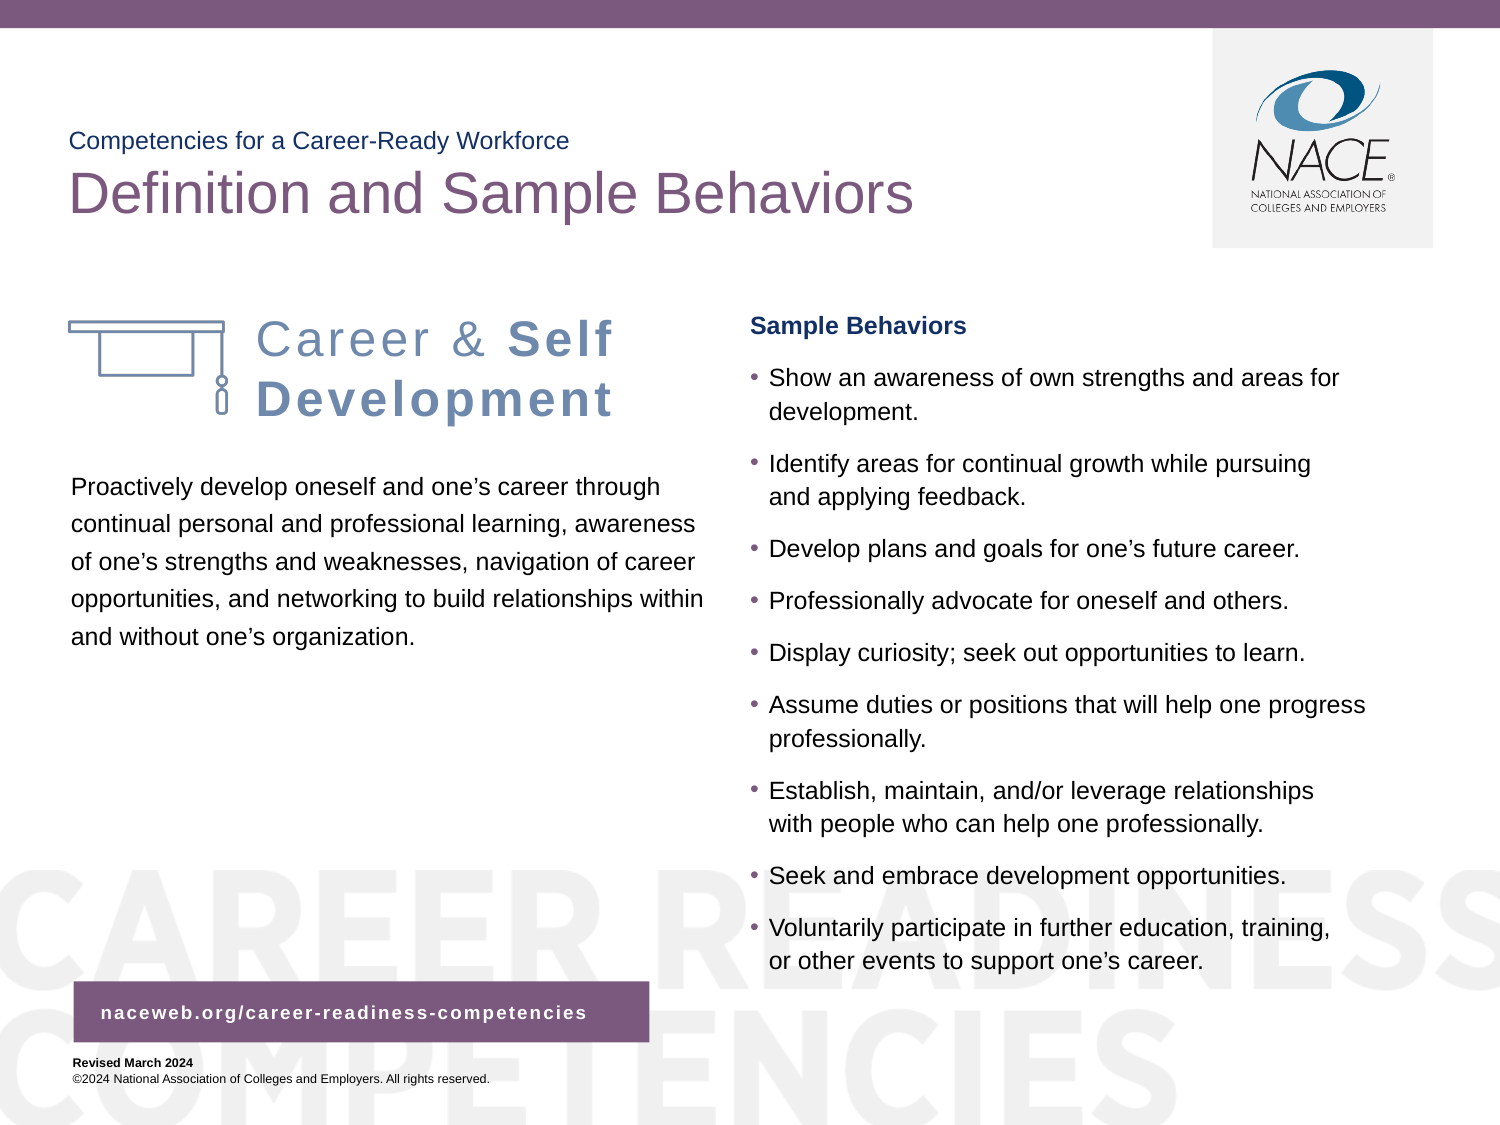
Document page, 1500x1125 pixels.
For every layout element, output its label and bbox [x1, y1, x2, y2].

picture [68, 281, 228, 441]
picture [1251, 70, 1395, 212]
